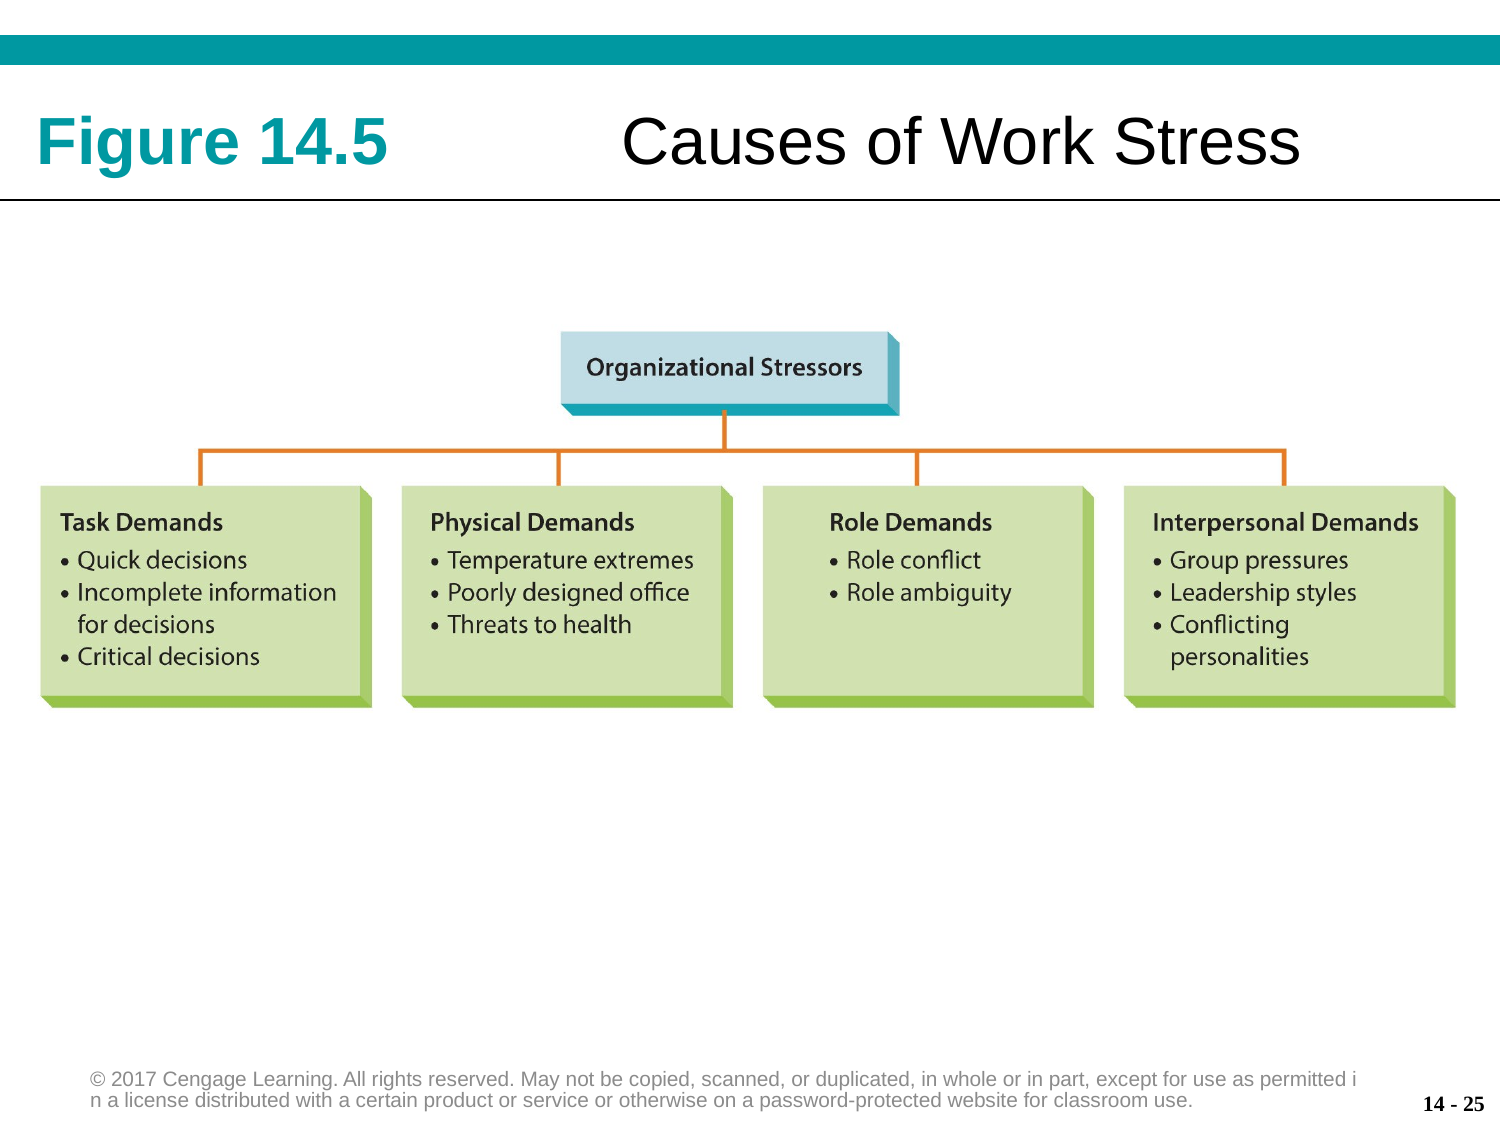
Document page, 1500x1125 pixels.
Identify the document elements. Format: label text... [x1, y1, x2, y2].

list Causes of Work Stress [425, 75, 1500, 200]
picture [37, 324, 1467, 713]
list Figure 14.5 [0, 75, 425, 200]
footer © 2017 Cengage Learning. All rights reserved. May not be copied, scanned, or duplicated, in whole or in part, except for use as permitted in a license distributed with a certain product or service or otherwise on a password-protected website for classroom use. [75, 1037, 1375, 1120]
